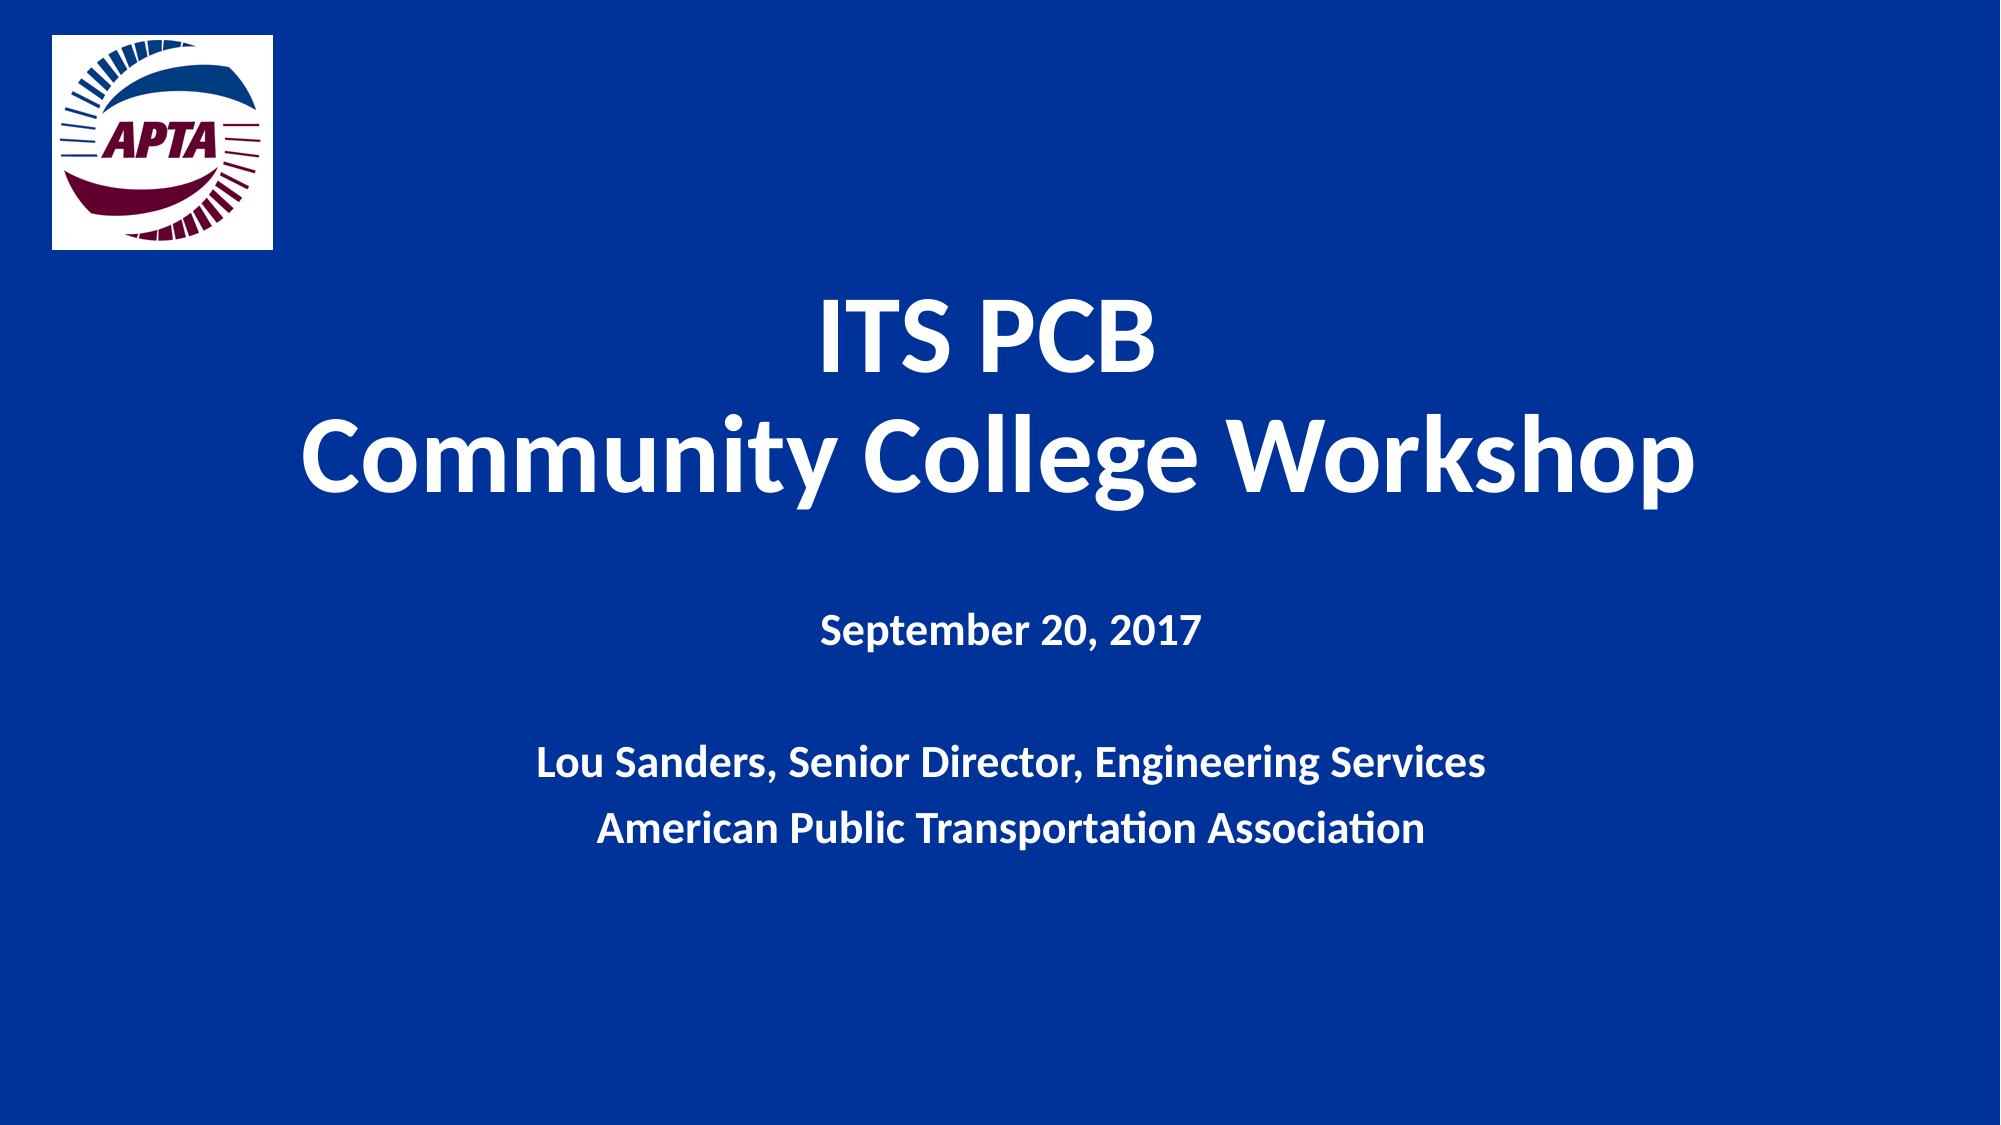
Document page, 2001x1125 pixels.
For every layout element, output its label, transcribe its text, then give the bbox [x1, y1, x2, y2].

subtitle September 20, 2017 Lou Sanders, Senior Director, Engineering Services American Public Transportation Association [272, 598, 1750, 863]
picture [52, 35, 273, 250]
title ITS PCB Community College Workshop [249, 184, 1750, 525]
